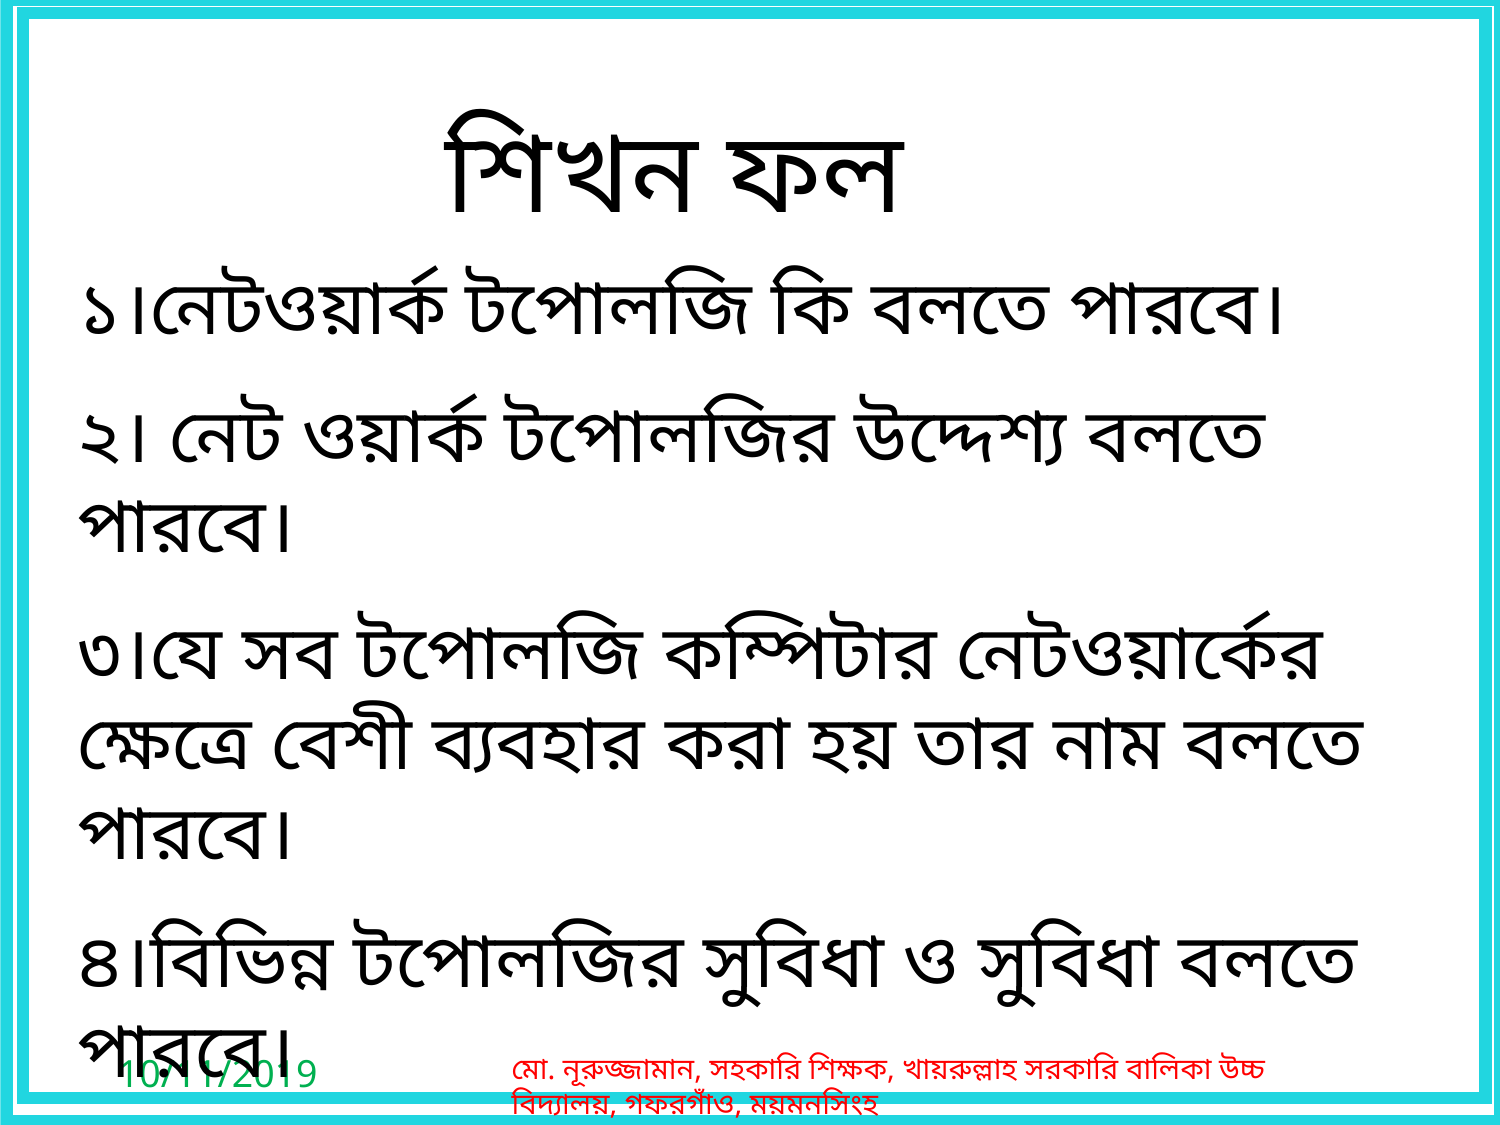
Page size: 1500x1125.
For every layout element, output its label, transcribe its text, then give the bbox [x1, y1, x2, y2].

text_box শিখন ফল [74, 92, 1275, 243]
text_box ১।নেটওয়ার্ক টপোলজি কি বলতে পারবে। ২। নেট ওয়ার্ক টপোলজির উদ্দেশ্য বলতে পারবে। ৩।যে সব টপোলজি কম্পিটার নেটওয়ার্কের ক্ষেত্রে বেশী ব্যবহার করা হয় তার নাম বলতে পারবে। ৪।বিভিন্ন টপোলজির সুবিধা ও সুবিধা বলতে পারবে। [62, 252, 1425, 1125]
